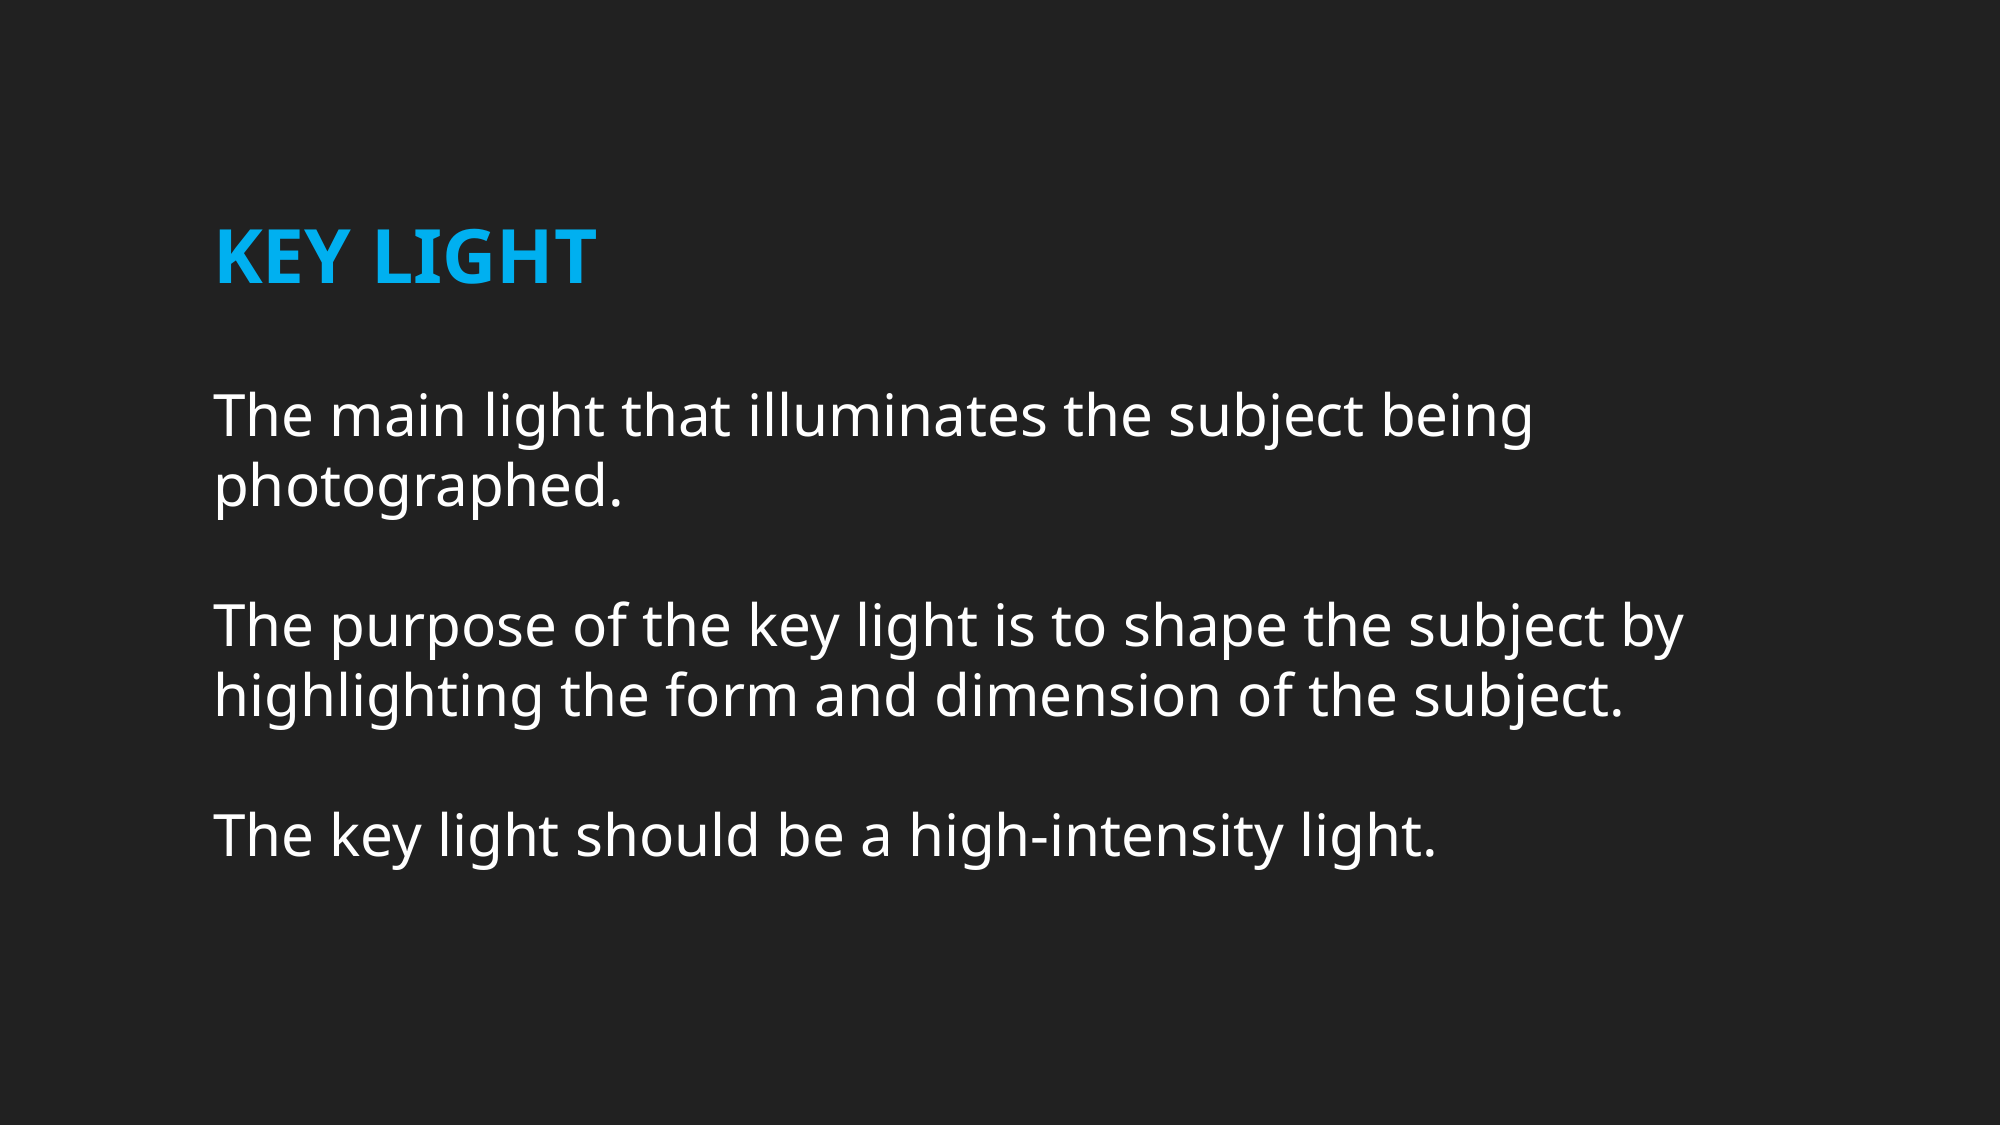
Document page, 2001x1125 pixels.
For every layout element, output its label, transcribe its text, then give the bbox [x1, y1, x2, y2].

text_box KEY LIGHT The main light that illuminates the subject being photographed. The purpose of the key light is to shape the subject by highlighting the form and dimension of the subject. The key light should be a high-intensity light. [198, 200, 1828, 946]
